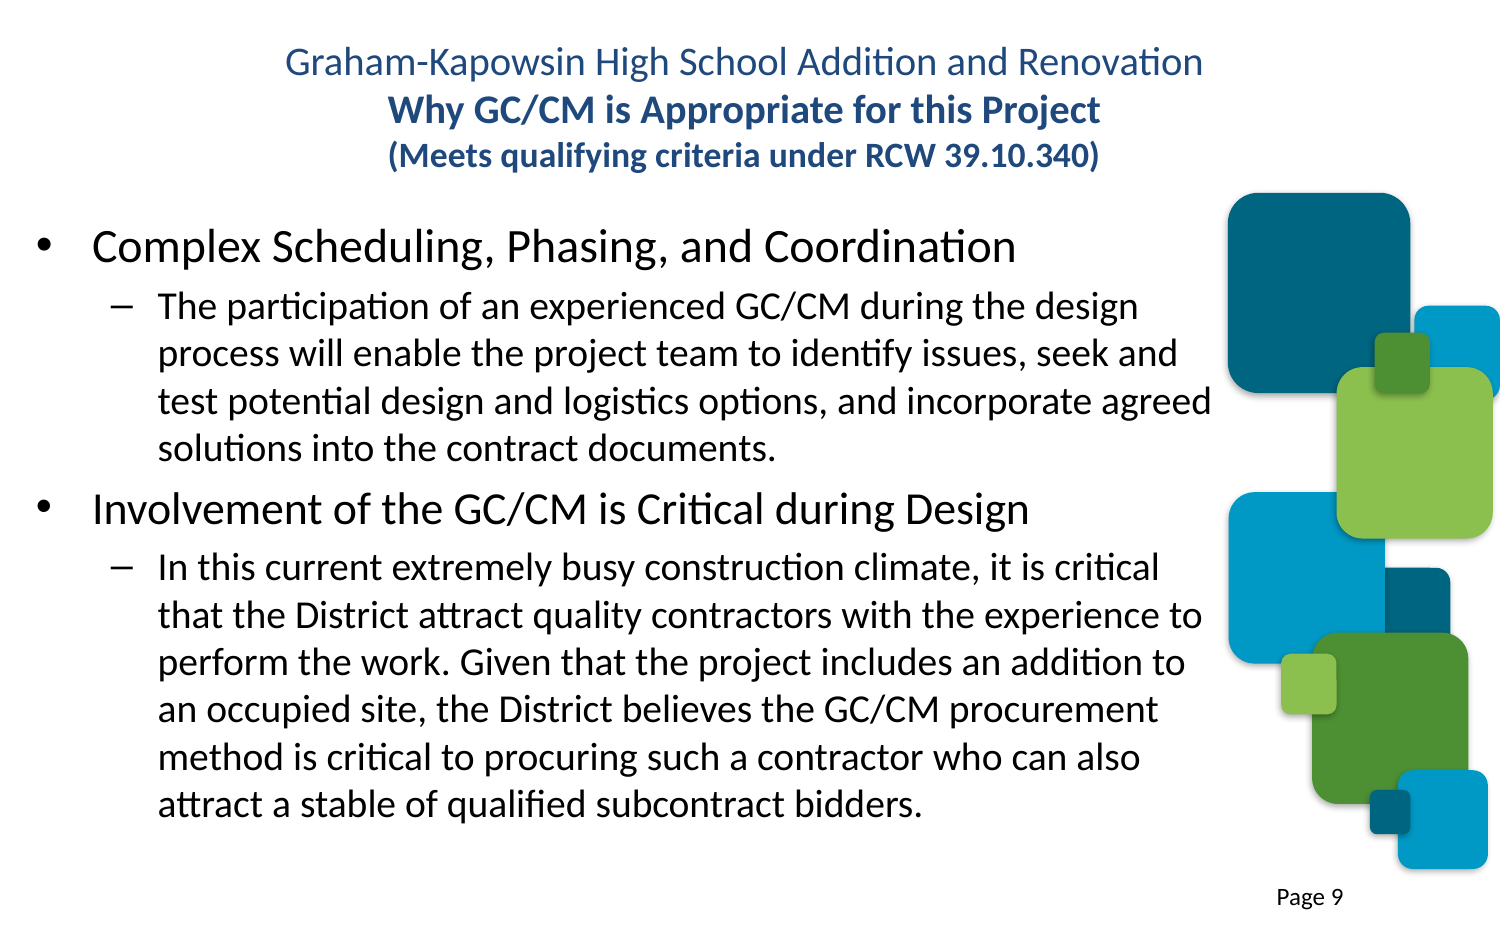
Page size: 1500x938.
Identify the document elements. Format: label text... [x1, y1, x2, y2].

text_box Page 9 [1261, 873, 1408, 909]
title Graham-Kapowsin High School Addition and Renovation Why GC/CM is Appropriate for this Project (Meets qualifying criteria under RCW 39.10.340) [69, 26, 1420, 183]
list Complex Scheduling, Phasing, and Coordination The participation of an experienced GC/CM during the design process will enable the project team to identify issues, seek and test potential design and logistics options, and incorporate agreed solutions into the contract documents. Involvement of the GC/CM is Critical during Design In this current extremely busy construction climate, it is critical that the District attract quality contractors with the experience to perform the work. Given that the project includes an addition to an occupied site, the District believes the GC/CM procurement method is critical to procuring such a contractor who can also attract a stable of qualified subcontract bidders. [20, 206, 1236, 923]
